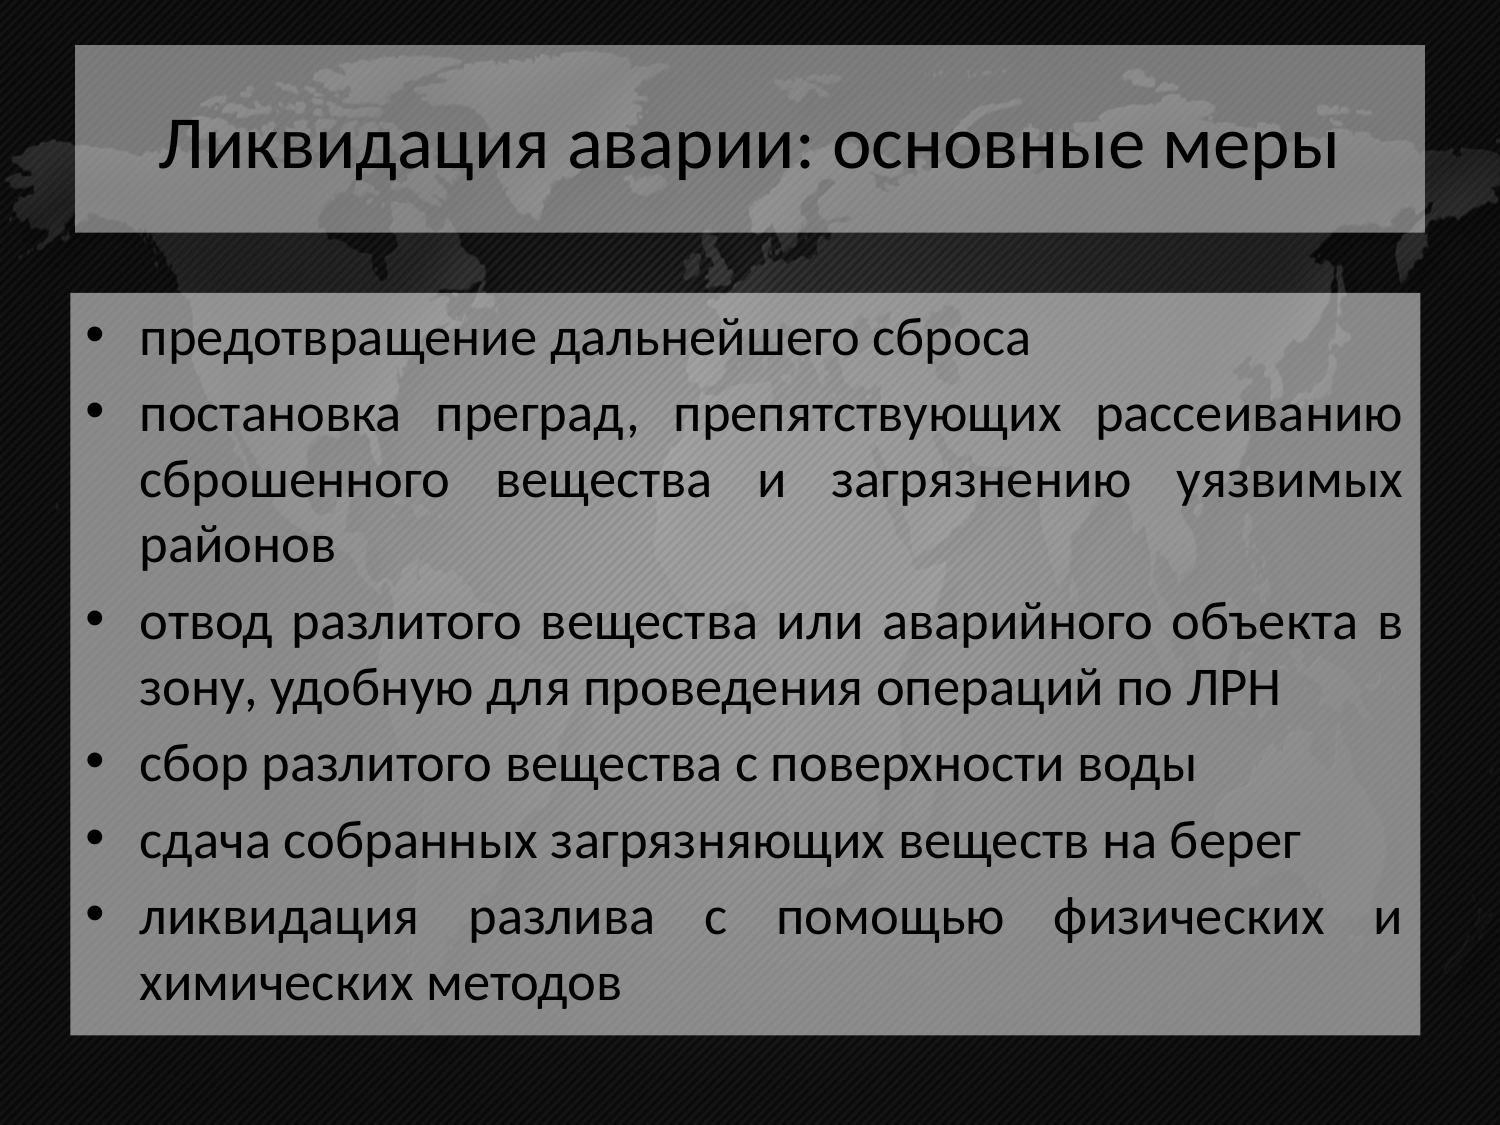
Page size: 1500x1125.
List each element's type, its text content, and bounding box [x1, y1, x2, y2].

list предотвращение дальнейшего сброса постановка преград, препятствующих рассеиванию сброшенного вещества и загрязнению уязвимых районов отвод разлитого вещества или аварийного объекта в зону, удобную для проведения операций по ЛРН сбор разлитого вещества с поверхности воды сдача собранных загрязняющих веществ на берег ликвидация разлива с помощью физических и химических методов [70, 292, 1421, 1036]
title Ликвидация аварии: основные меры [75, 45, 1425, 233]
picture [0, 0, 1500, 1125]
